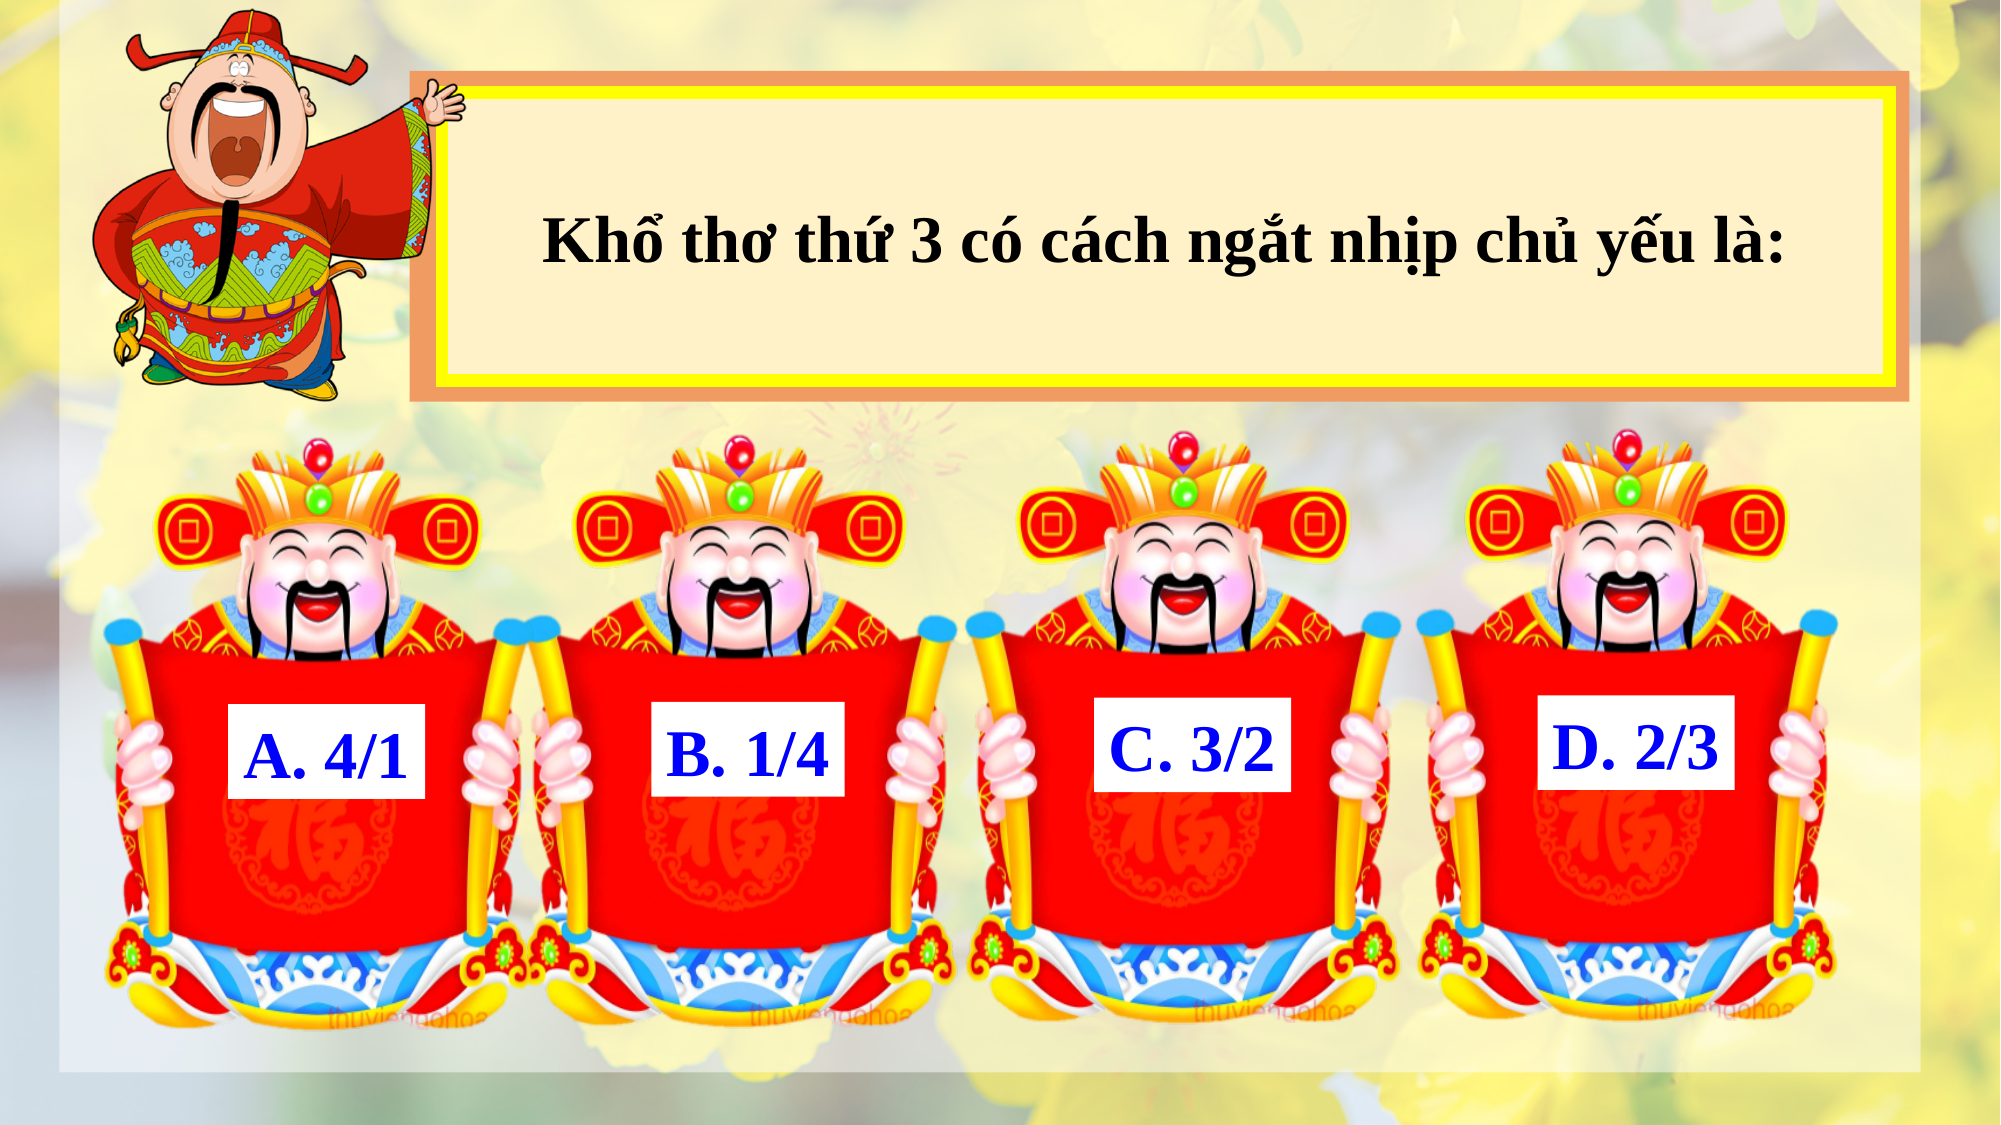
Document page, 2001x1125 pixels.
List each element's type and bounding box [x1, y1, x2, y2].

picture [69, 0, 488, 415]
text_box [1382, 423, 1890, 1029]
text_box [930, 425, 1455, 1031]
text_box [58, 0, 1922, 1073]
text_box [486, 429, 1011, 1035]
text_box [488, 70, 1910, 402]
text_box [69, 432, 585, 1038]
